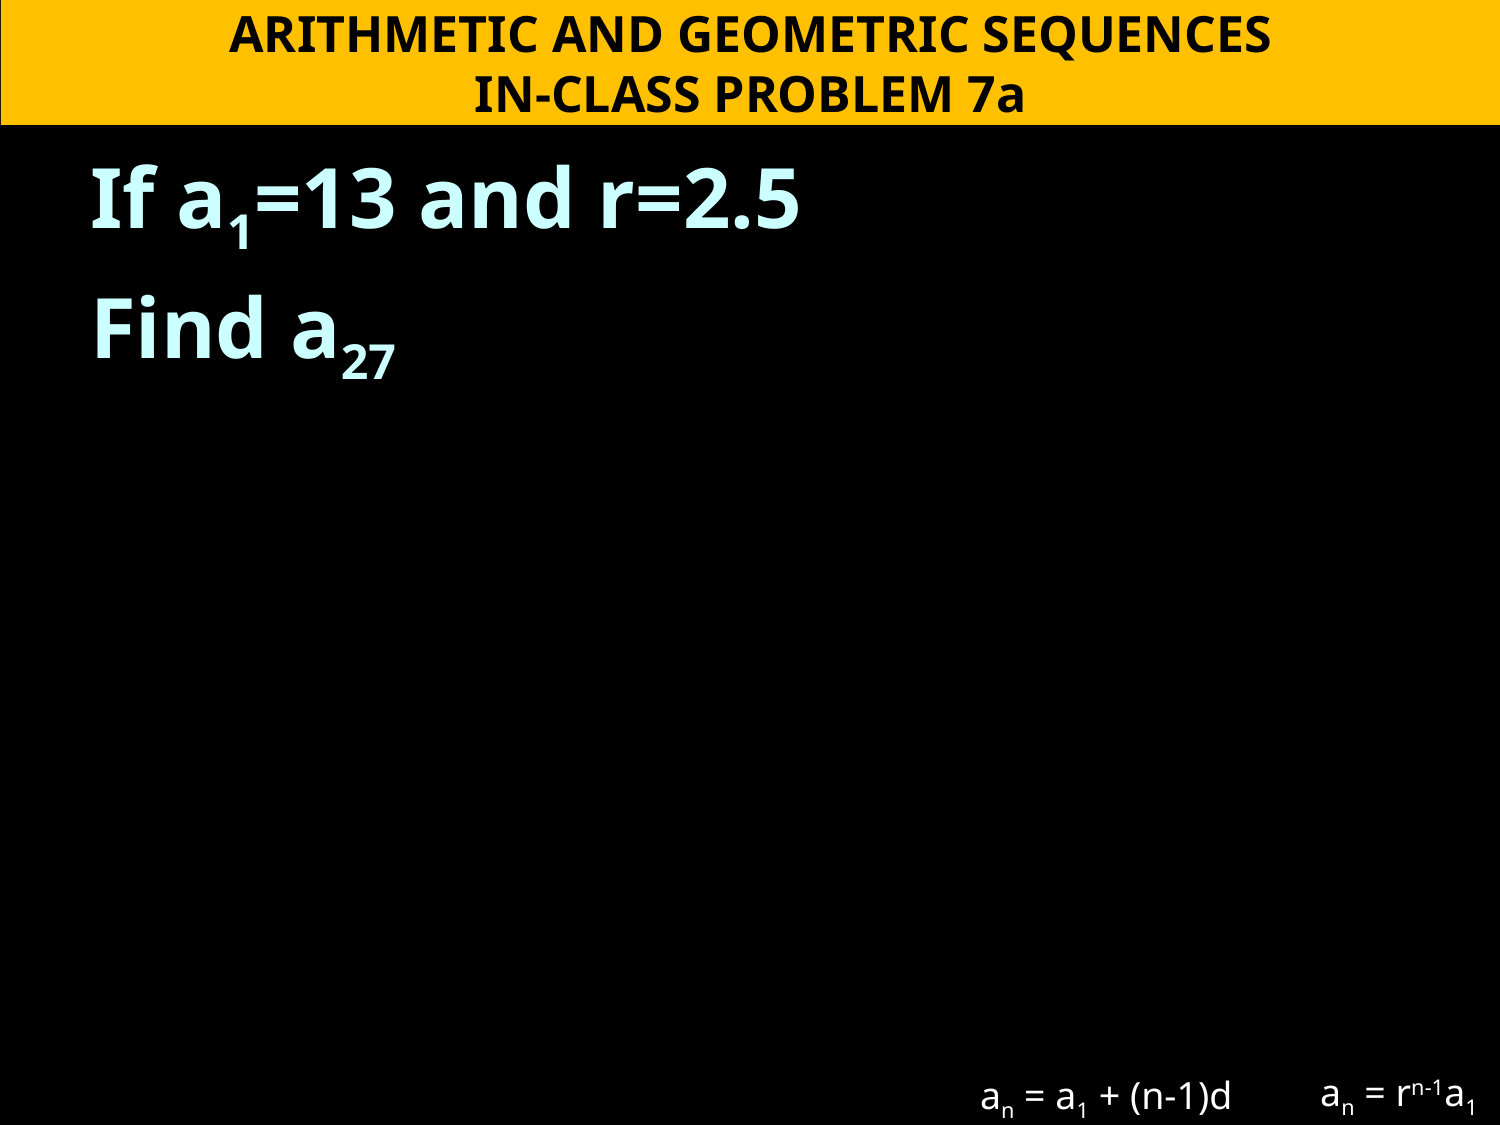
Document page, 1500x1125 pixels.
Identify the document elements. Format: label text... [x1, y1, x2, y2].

text_box ARITHMETIC AND GEOMETRIC SEQUENCES IN-CLASS PROBLEM 7a [0, 0, 1500, 125]
text_box an = a1 + (n-1)d [962, 1064, 1250, 1125]
text_box an = rn-1a1 [1305, 1061, 1500, 1125]
list If a1=13 and r=2.5 Find a27 [75, 137, 1488, 1063]
